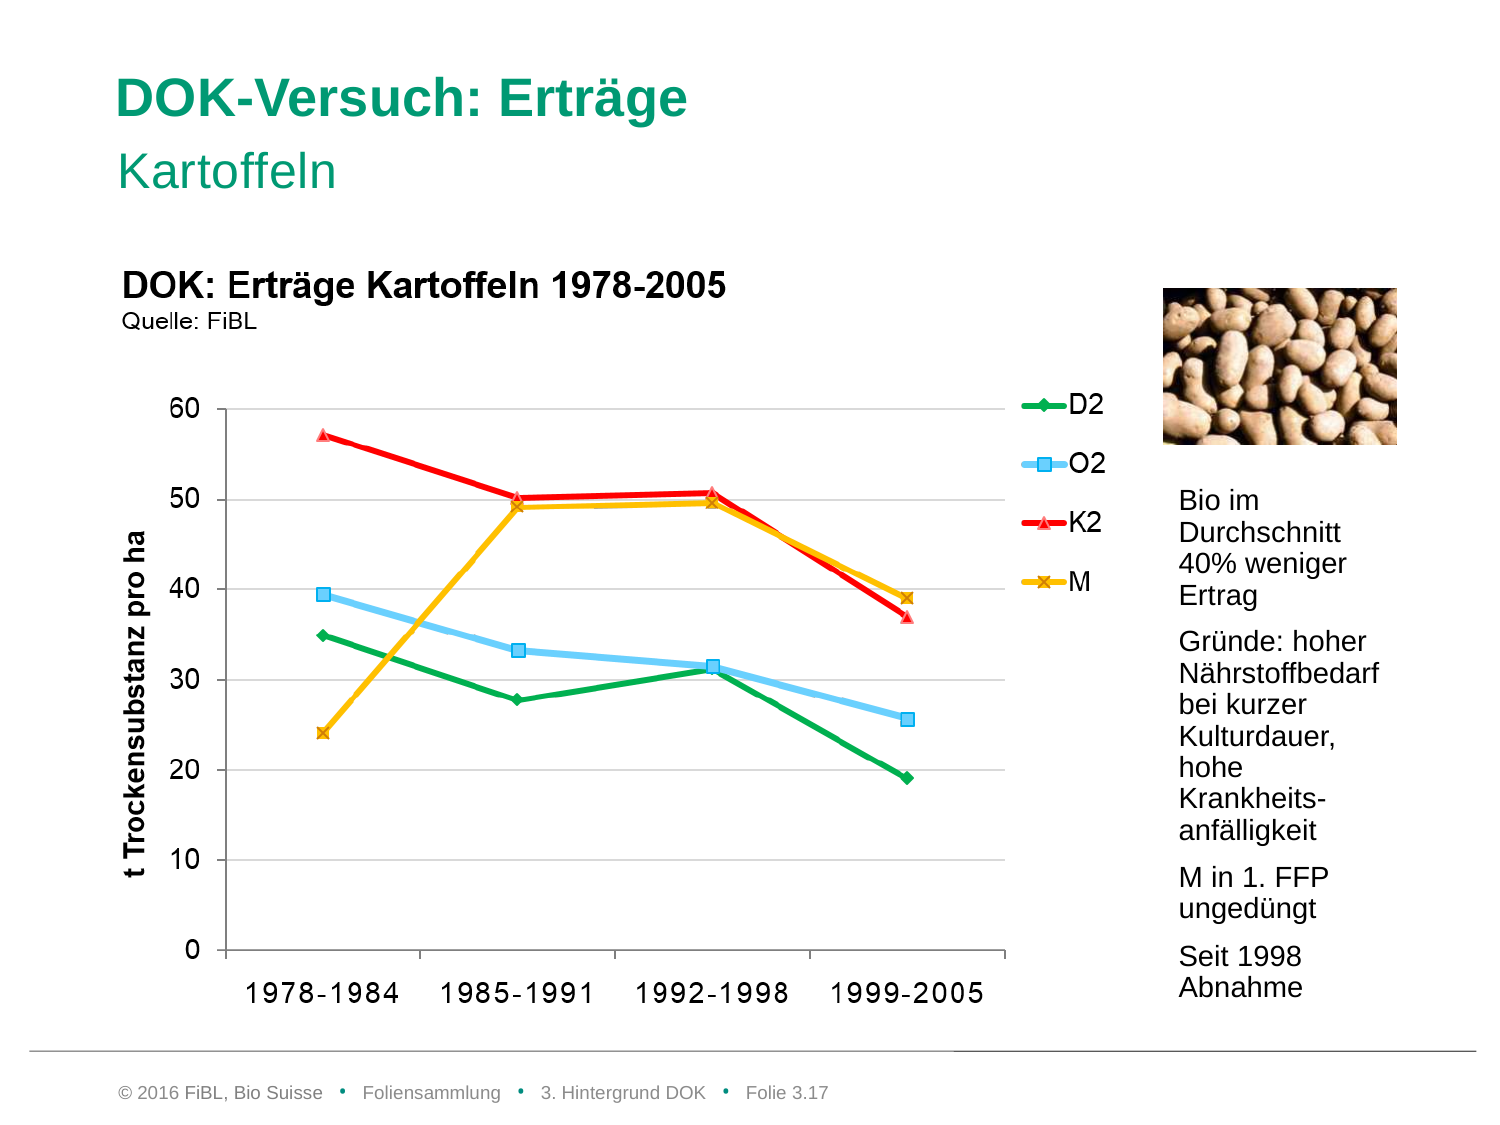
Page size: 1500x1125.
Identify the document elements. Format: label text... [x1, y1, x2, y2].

footer © 2016 FiBL, Bio Suisse • Foliensammlung • 3. Hintergrund DOK • Folie 3.16 [103, 1055, 1140, 1125]
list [111, 257, 1143, 1012]
title DOK-Versuch: Erträge [100, 59, 1397, 138]
list Kartoffeln [101, 137, 1397, 211]
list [1163, 288, 1397, 445]
list Bio im Durchschnitt 40% weniger Ertrag Gründe: hoher Nährstoffbedarf bei kurzer Kulturdauer, hohe Krankheits-anfälligkeit M in 1. FFP ungedüngt Seit 1998 Abnahme [1163, 481, 1400, 1012]
